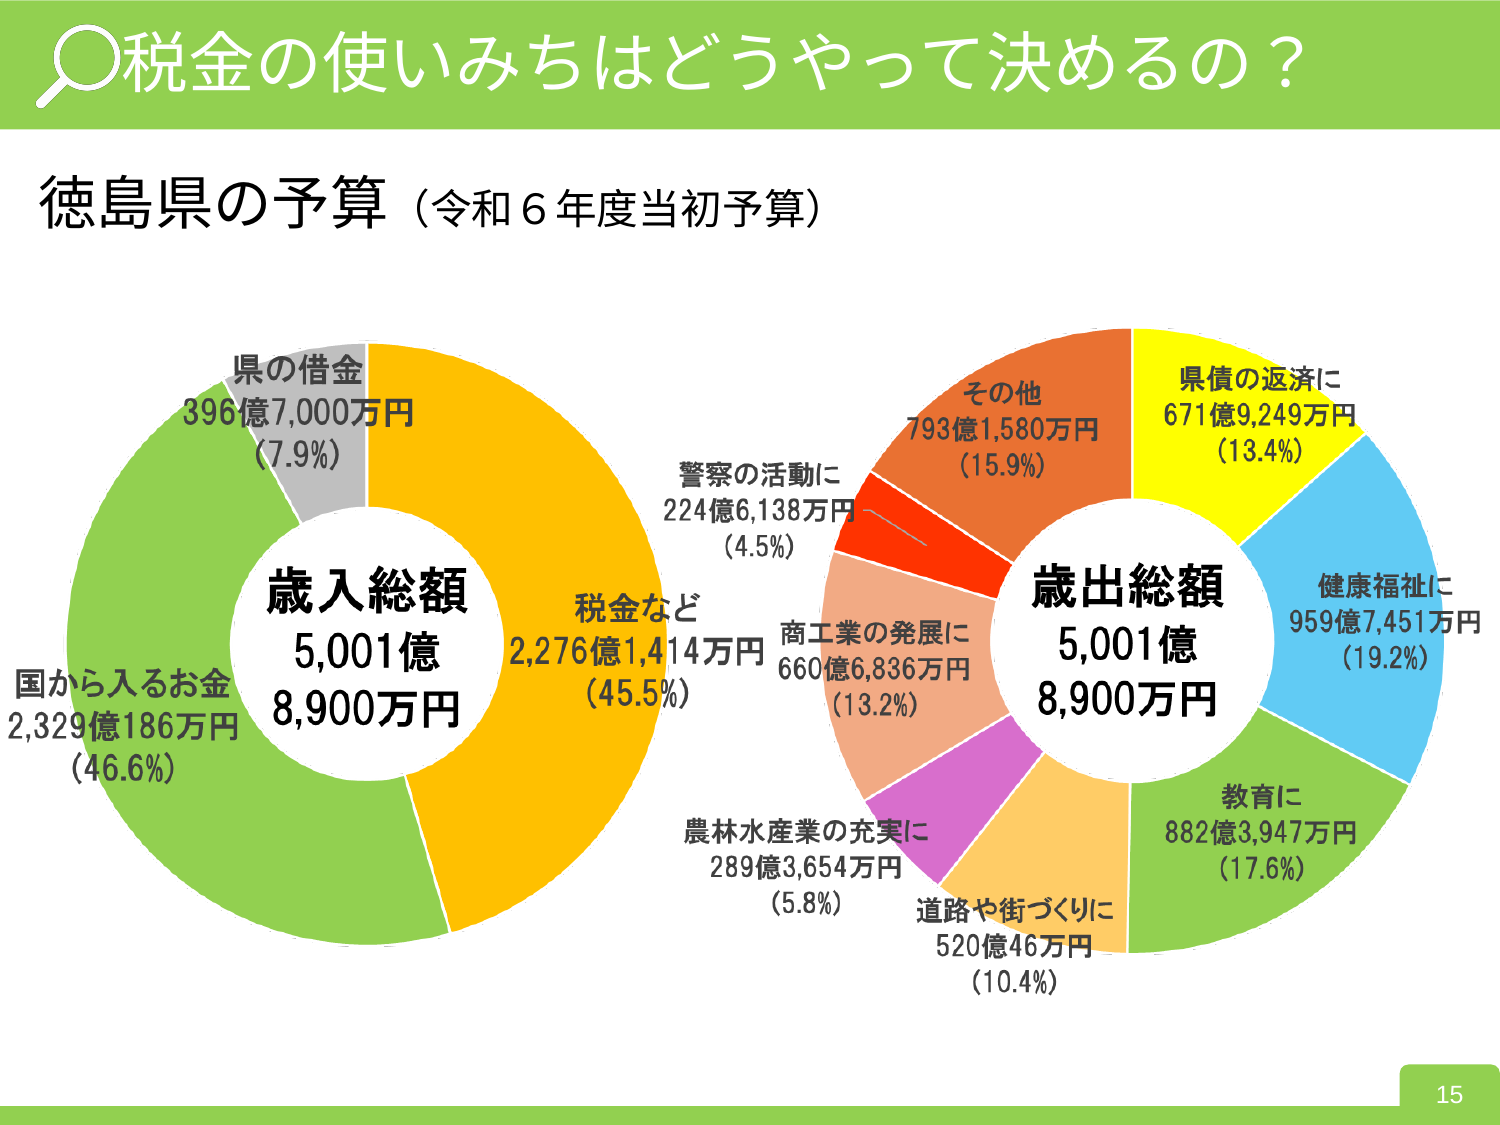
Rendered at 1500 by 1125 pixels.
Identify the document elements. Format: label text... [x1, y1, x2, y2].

slide_number 15 [1415, 1090, 1485, 1110]
picture [14, 4, 139, 128]
text_box 徳島県の予算（令和６年度当初予算） [24, 158, 939, 244]
picture [0, 276, 1500, 1090]
text_box 税金の使いみちはどうやって決めるの？ [107, 13, 1335, 108]
